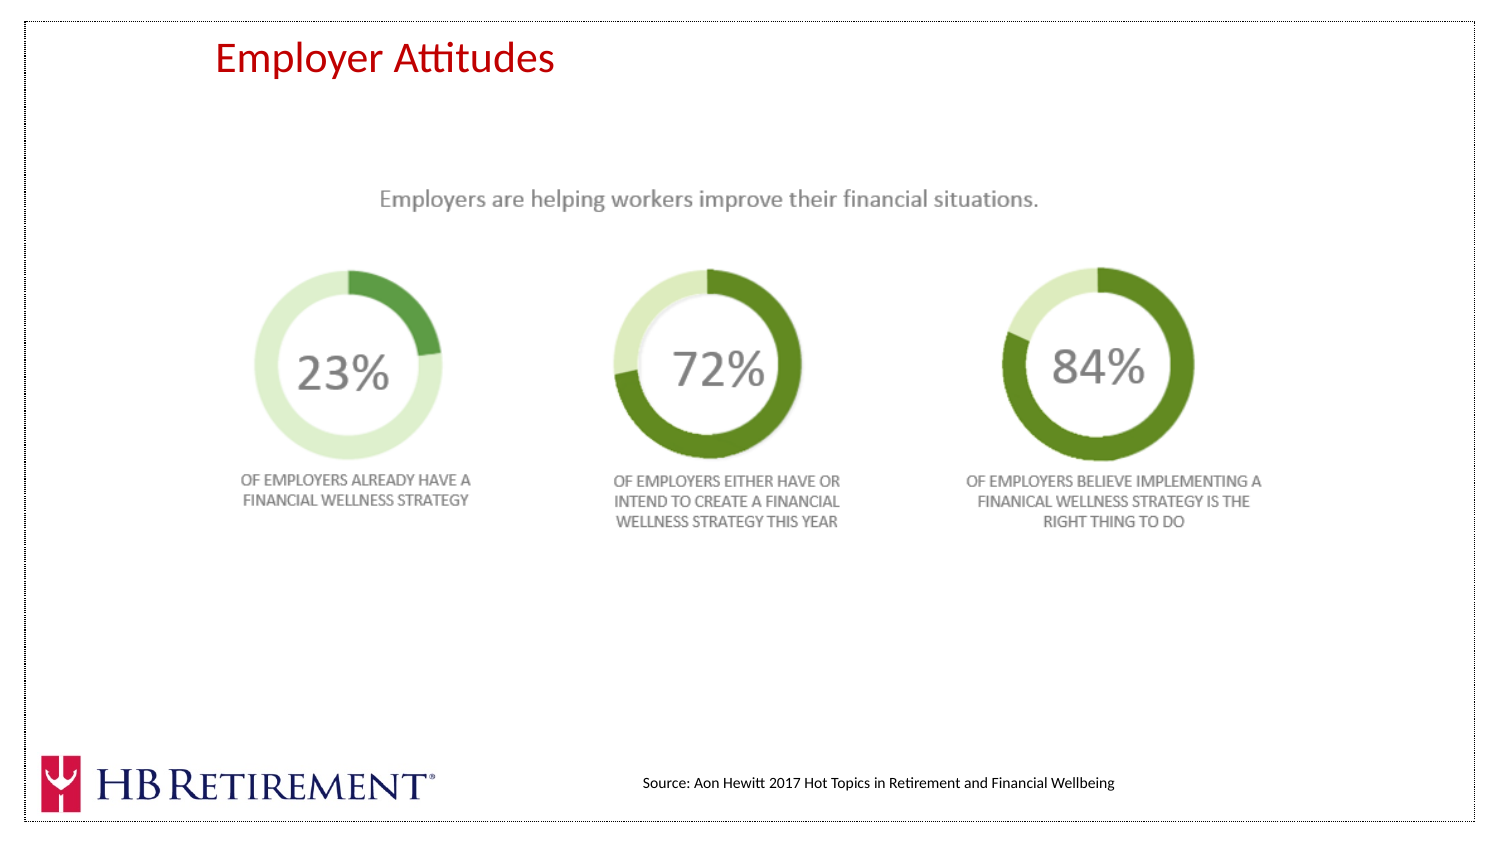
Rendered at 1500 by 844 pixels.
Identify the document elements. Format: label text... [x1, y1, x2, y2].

picture [37, 752, 438, 816]
picture [215, 177, 1284, 550]
text_box Source: Aon Hewitt 2017 Hot Topics in Retirement and Financial Wellbeing [628, 759, 1200, 799]
text_box Employer Attitudes [204, 25, 1308, 84]
